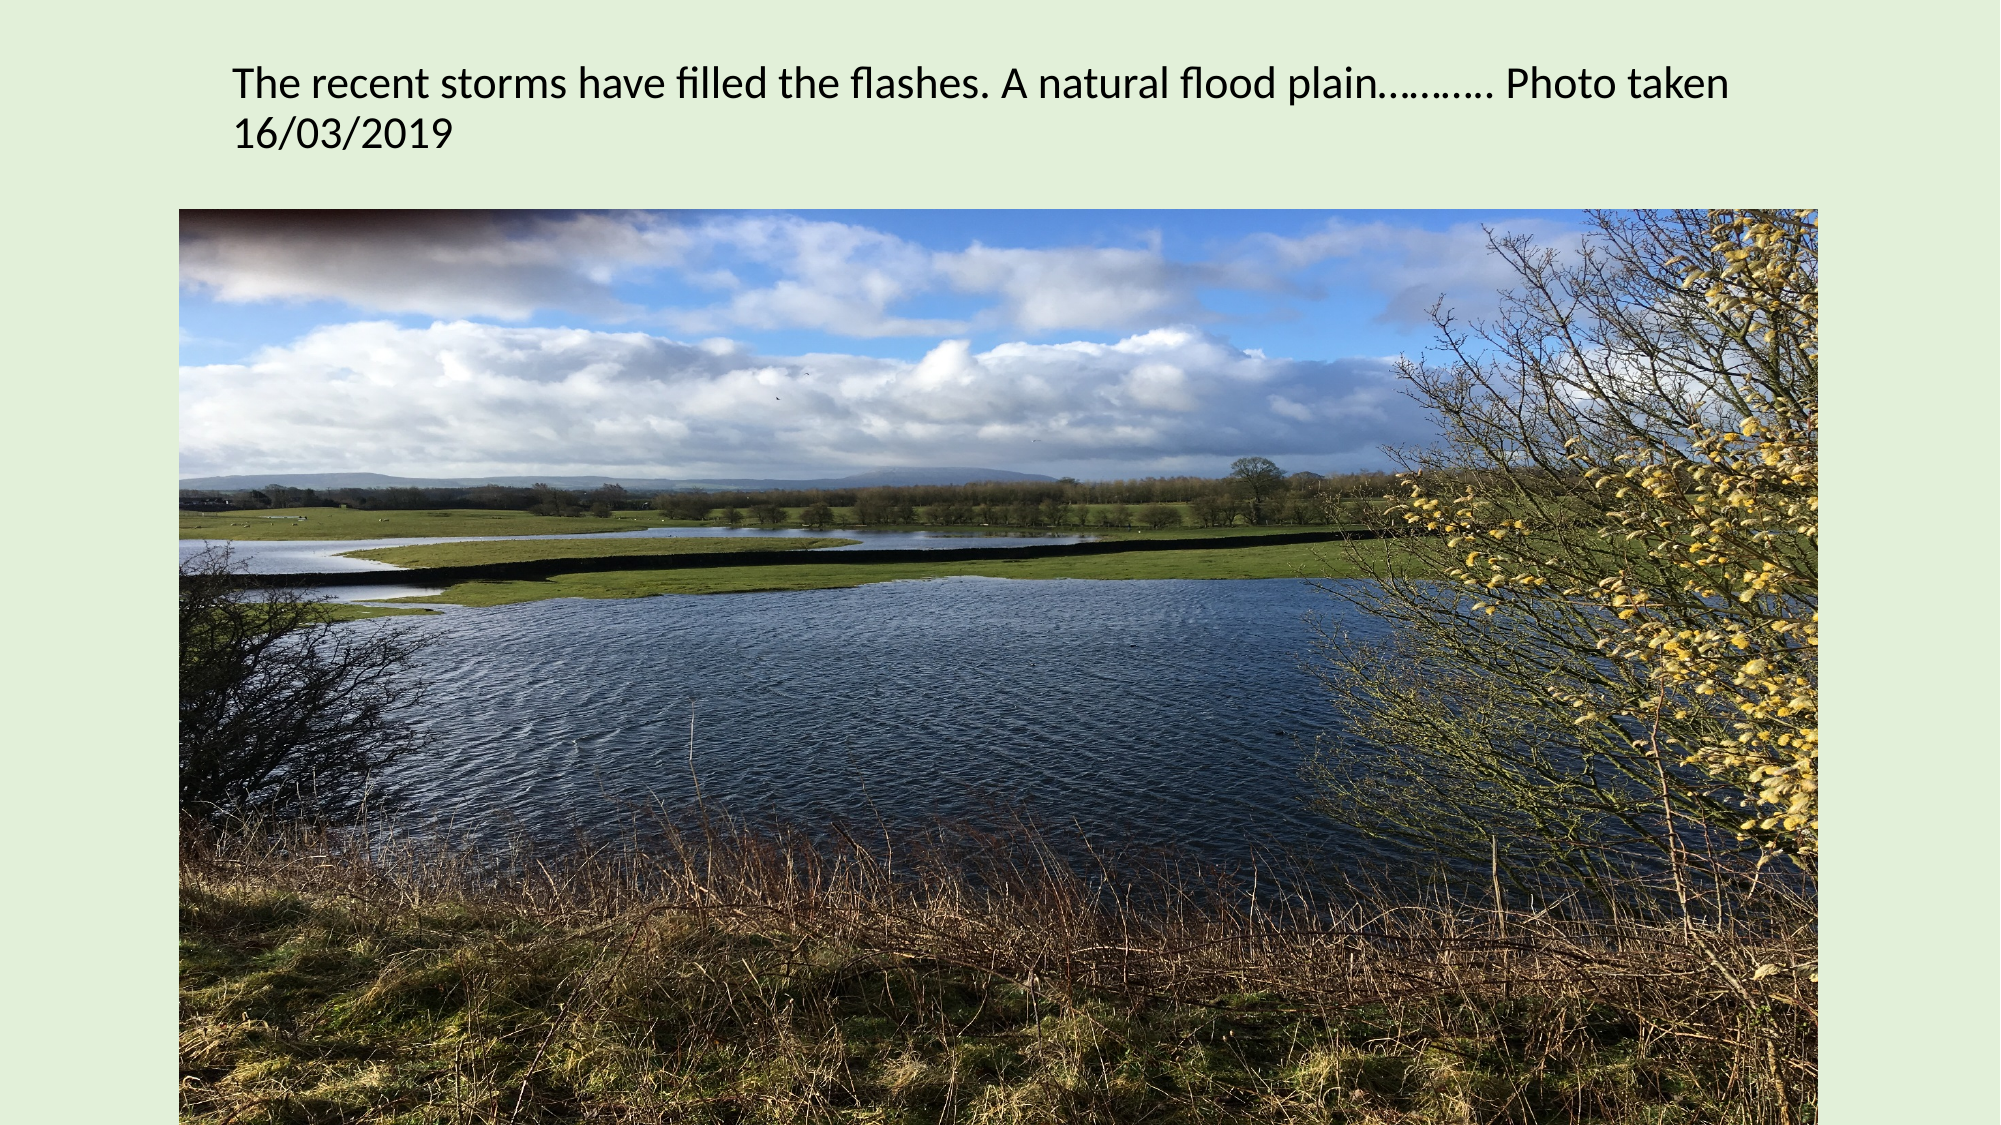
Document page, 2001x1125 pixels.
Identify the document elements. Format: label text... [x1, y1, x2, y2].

title The recent storms have filled the flashes. A natural flood plain……….. Photo taken 16/03/2019 [217, 0, 1943, 218]
picture [179, 209, 1818, 1125]
